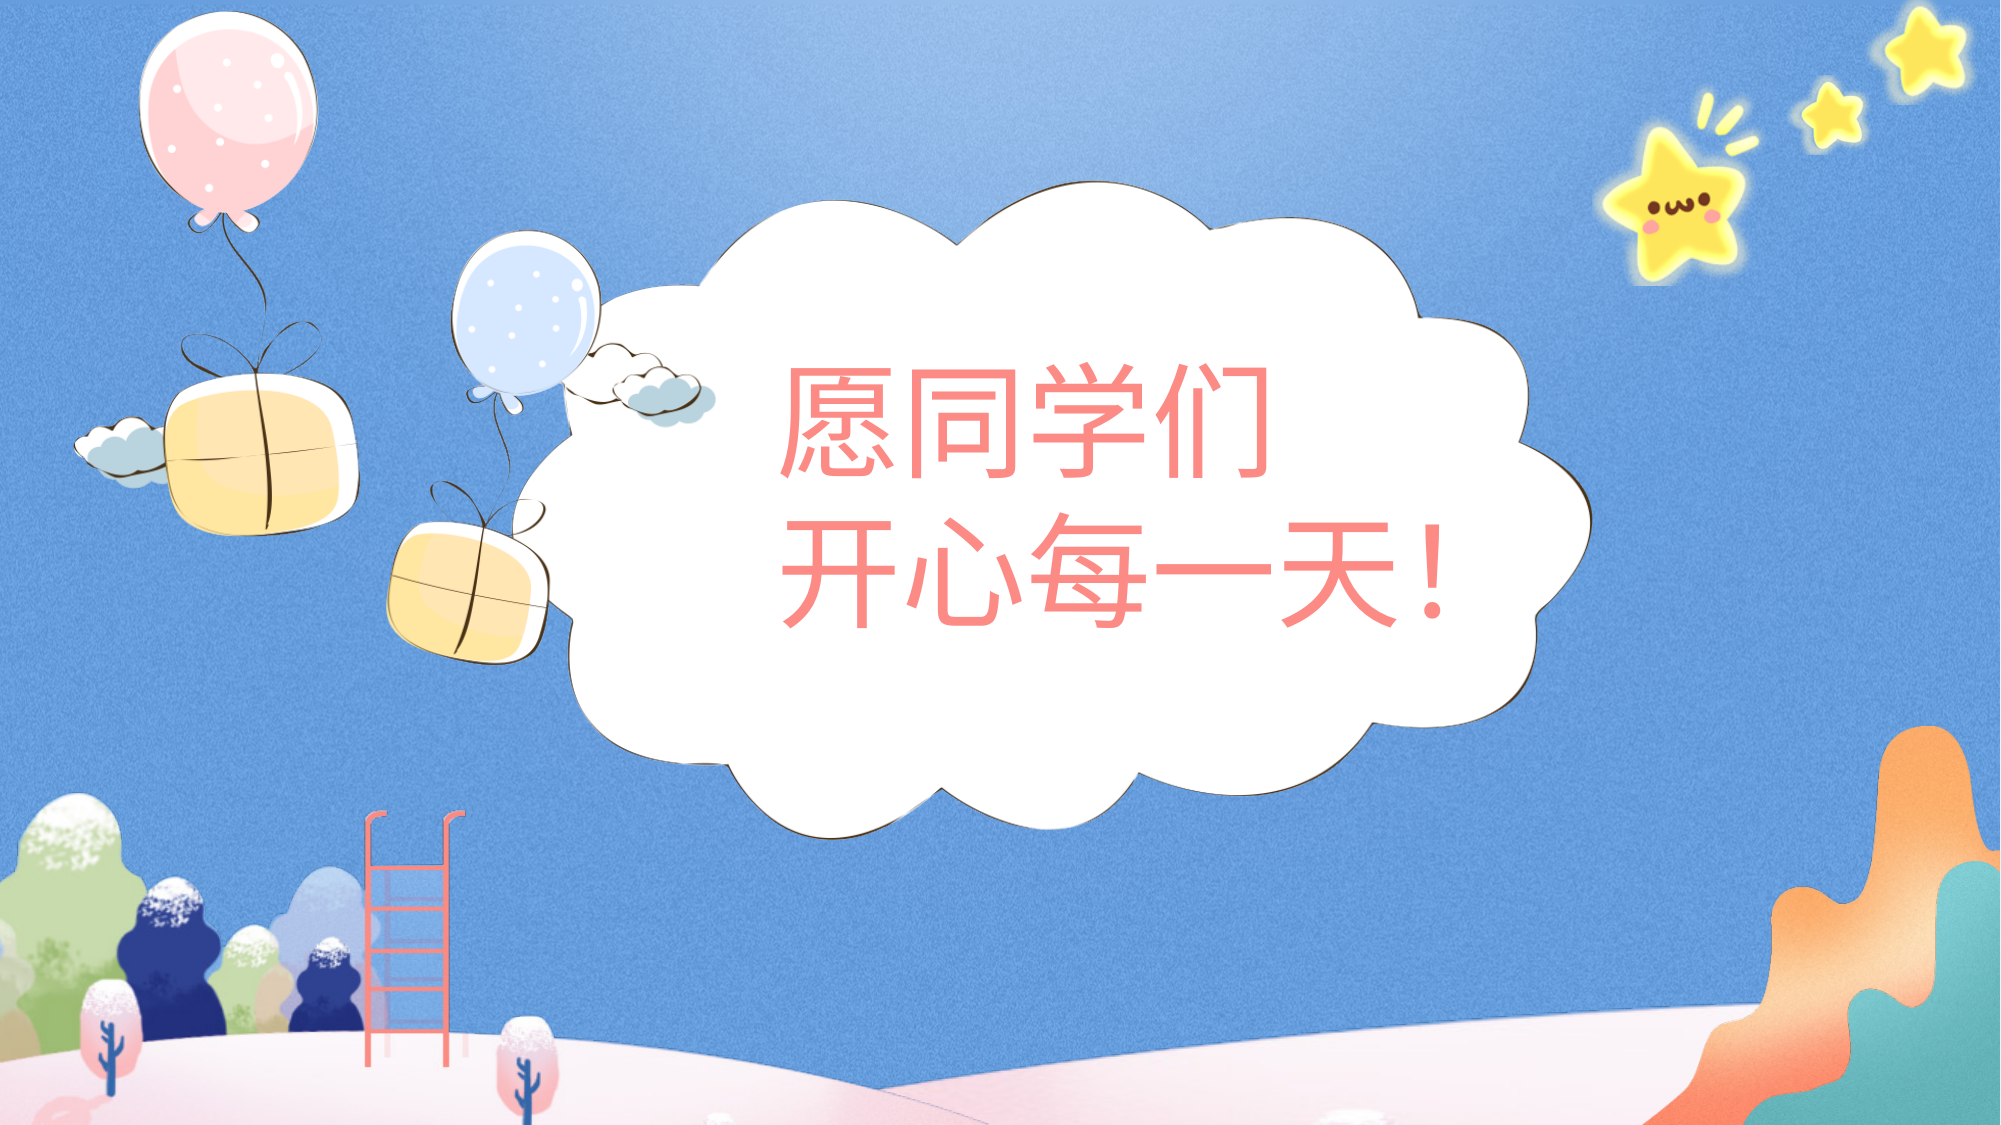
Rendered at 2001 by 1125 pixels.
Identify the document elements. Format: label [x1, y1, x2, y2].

text_box [0, 726, 2000, 1125]
picture [0, 0, 2001, 1125]
